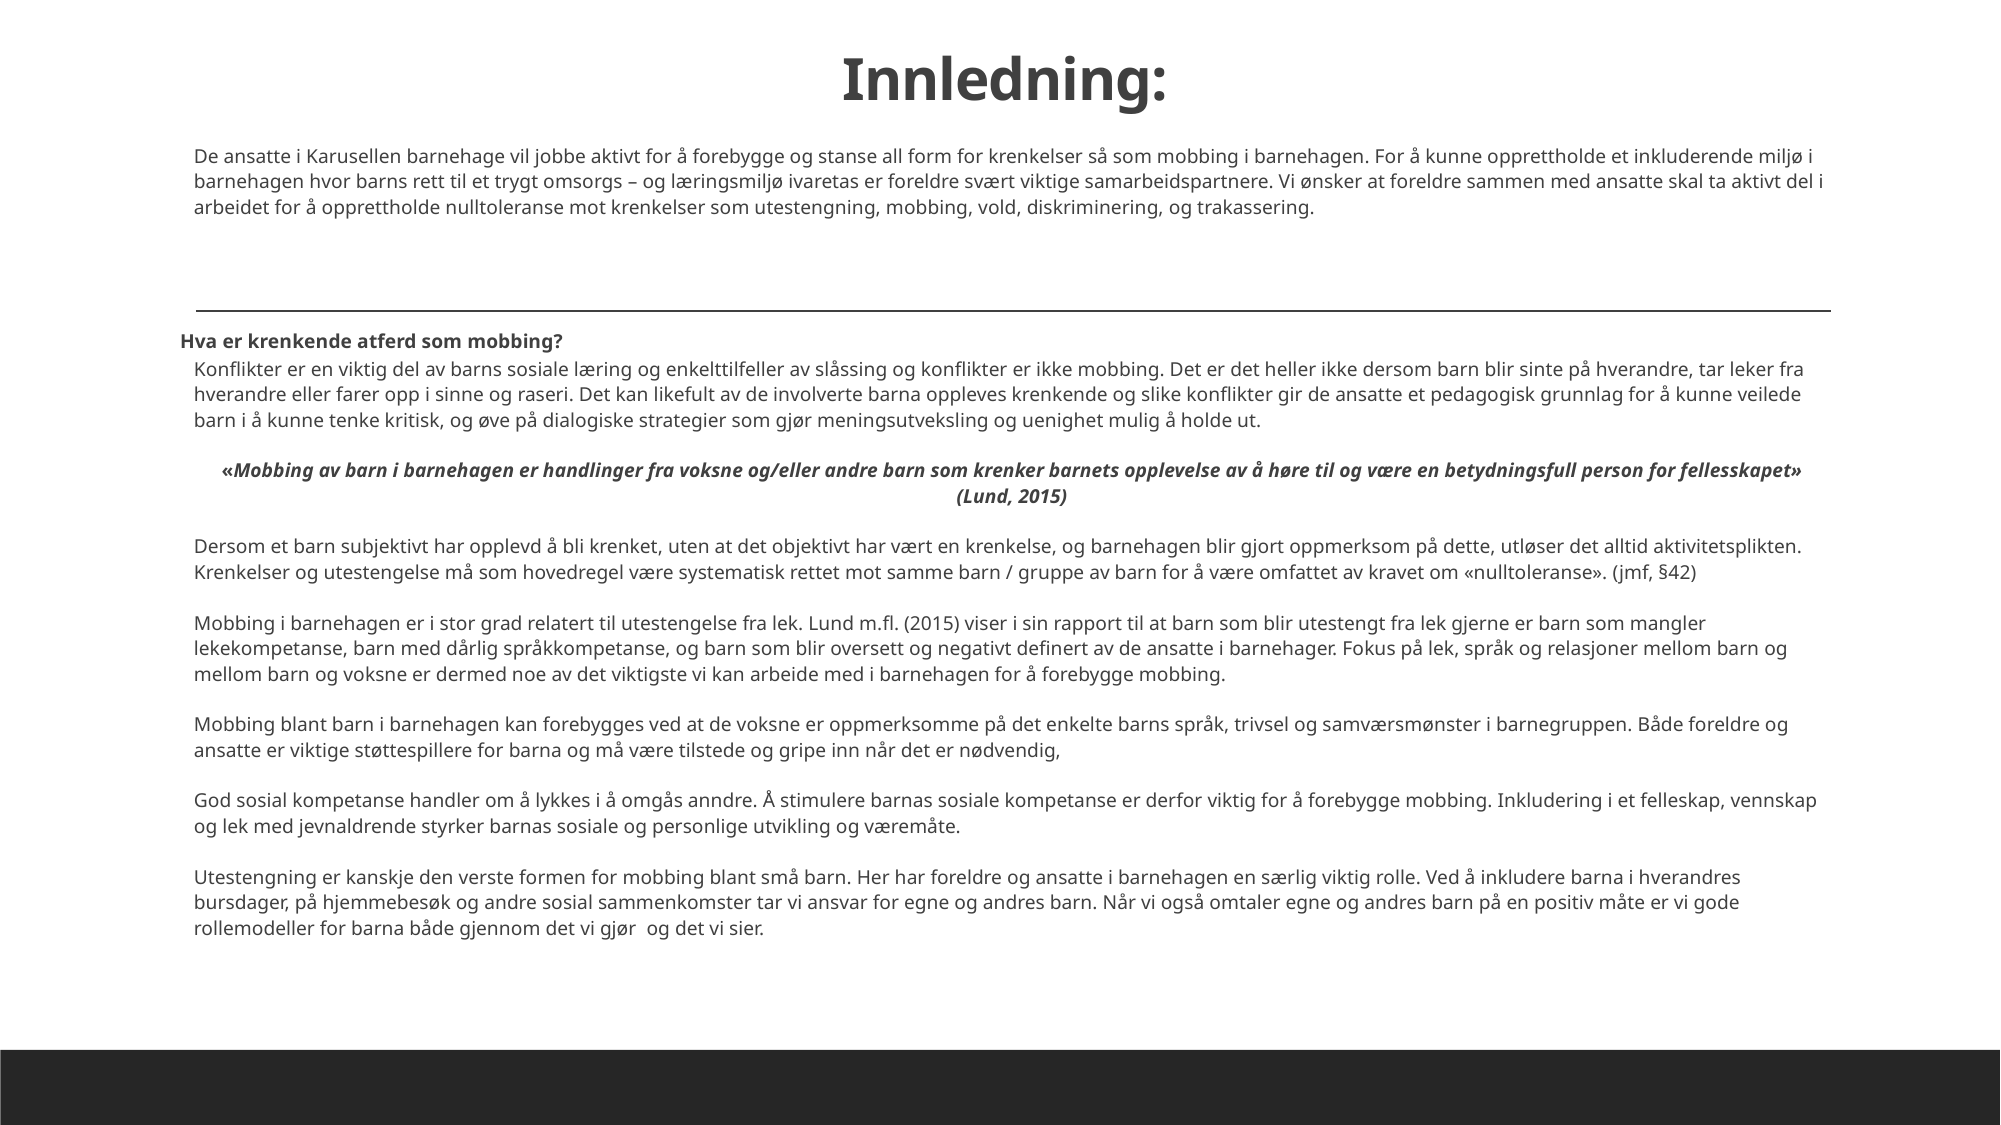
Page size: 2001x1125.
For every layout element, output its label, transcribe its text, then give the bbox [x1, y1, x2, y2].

list De ansatte i Karusellen barnehage vil jobbe aktivt for å forebygge og stanse all form for krenkelser så som mobbing i barnehagen. For å kunne opprettholde et inkluderende miljø i barnehagen hvor barns rett til et trygt omsorgs – og læringsmiljø ivaretas er foreldre svært viktige samarbeidspartnere. Vi ønsker at foreldre sammen med ansatte skal ta aktivt del i arbeidet for å opprettholde nulltoleranse mot krenkelser som utestengning, mobbing, vold, diskriminering, og trakassering. Hva er krenkende atferd som mobbing? Konflikter er en viktig del av barns sosiale læring og enkelttilfeller av slåssing og konflikter er ikke mobbing. Det er det heller ikke dersom barn blir sinte på hverandre, tar leker fra hverandre eller farer opp i sinne og raseri. Det kan likefult av de involverte barna oppleves krenkende og slike konflikter gir de ansatte et pedagogisk grunnlag for å kunne veilede barn i å kunne tenke kritisk, og øve på dialogiske strategier som gjør meningsutveksling og uenighet mulig å holde ut. «Mobbing av barn i barnehagen er handlinger fra voksne og/eller andre barn som krenker barnets opplevelse av å høre til og være en betydningsfull person for fellesskapet» (Lund, 2015) Dersom et barn subjektivt har opplevd å bli krenket, uten at det objektivt har vært en krenkelse, og barnehagen blir gjort oppmerksom på dette, utløser det alltid aktivitetsplikten. Krenkelser og utestengelse må som hovedregel være systematisk rettet mot samme barn / gruppe av barn for å være omfattet av kravet om «nulltoleranse». (jmf, §42) Mobbing i barnehagen er i stor grad relatert til utestengelse fra lek. Lund m.fl. (2015) viser i sin rapport til at barn som blir utestengt fra lek gjerne er barn som mangler lekekompetanse, barn med dårlig språkkompetanse, og barn som blir oversett og negativt definert av de ansatte i barnehager. Fokus på lek, språk og relasjoner mellom barn og mellom barn og voksne er dermed noe av det viktigste vi kan arbeide med i barnehagen for å forebygge mobbing. Mobbing blant barn i barnehagen kan forebygges ved at de voksne er oppmerksomme på det enkelte barns språk, trivsel og samværsmønster i barnegruppen. Både foreldre og ansatte er viktige støttespillere for barna og må være tilstede og gripe inn når det er nødvendig, God sosial kompetanse handler om å lykkes i å omgås anndre. Å stimulere barnas sosiale kompetanse er derfor viktig for å forebygge mobbing. Inkludering i et felleskap, vennskap og lek med jevnaldrende styrker barnas sosiale og personlige utvikling og væremåte. Utestengning er kanskje den verste formen for mobbing blant små barn. Her har foreldre og ansatte i barnehagen en særlig viktig rolle. Ved å inkludere barna i hverandres bursdager, på hjemmebesøk og andre sosial sammenkomster tar vi ansvar for egne og andres barn. Når vi også omtaler egne og andres barn på en positiv måte er vi gode rollemodeller for barna både gjennom det vi gjør og det vi sier. [180, 134, 1830, 963]
title Innledning: [180, 47, 1830, 121]
